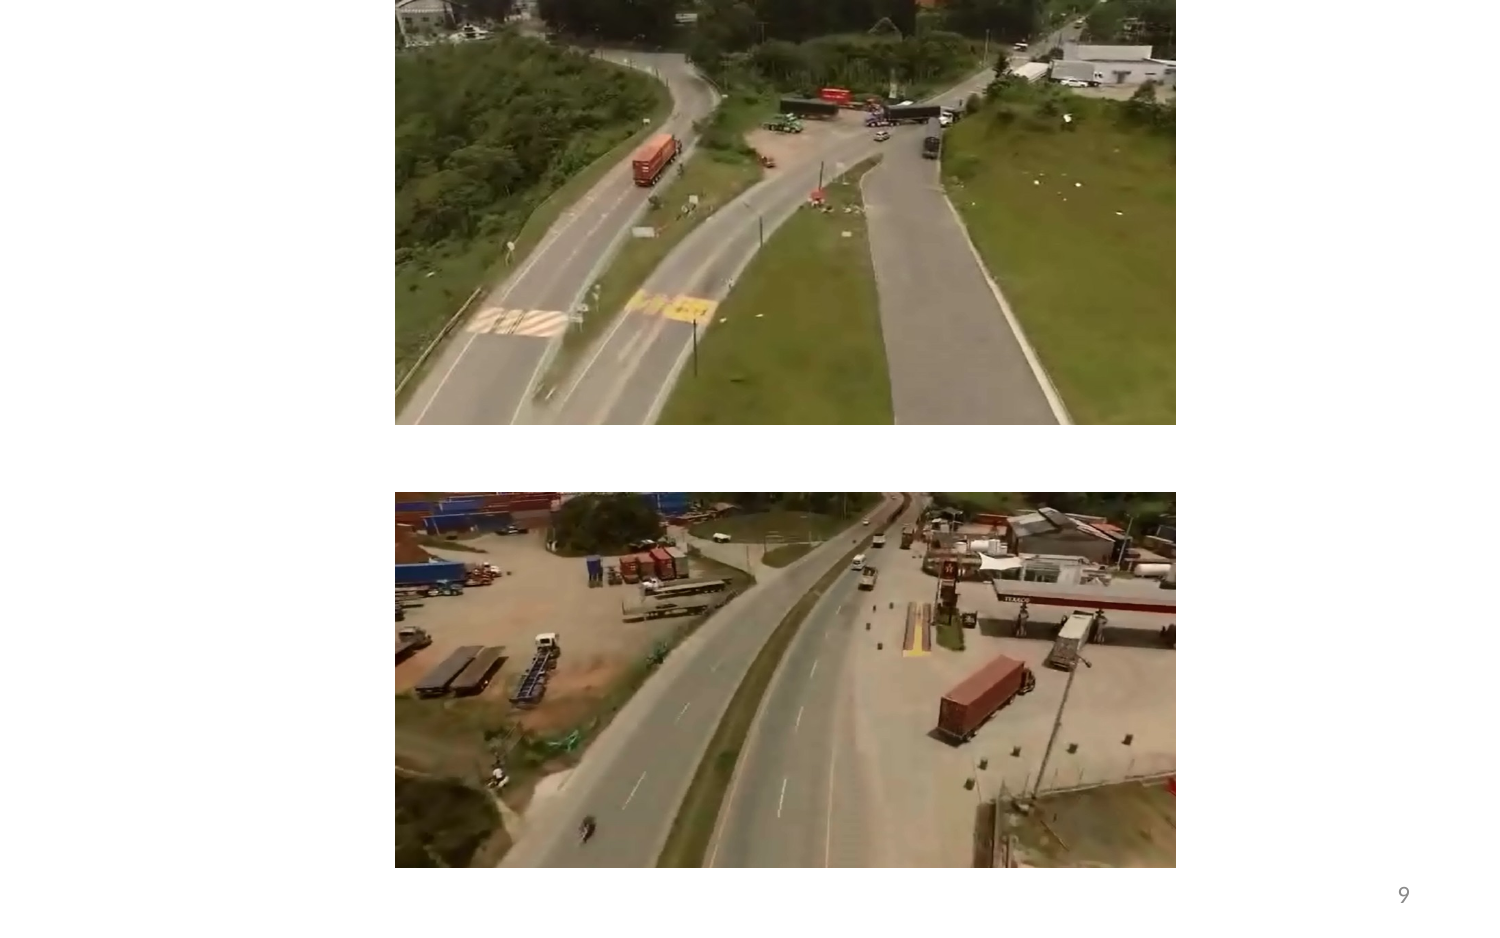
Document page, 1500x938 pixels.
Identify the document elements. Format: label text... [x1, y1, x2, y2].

picture [395, 492, 1176, 869]
picture [395, 0, 1176, 425]
slide_number 9 [1074, 868, 1425, 919]
